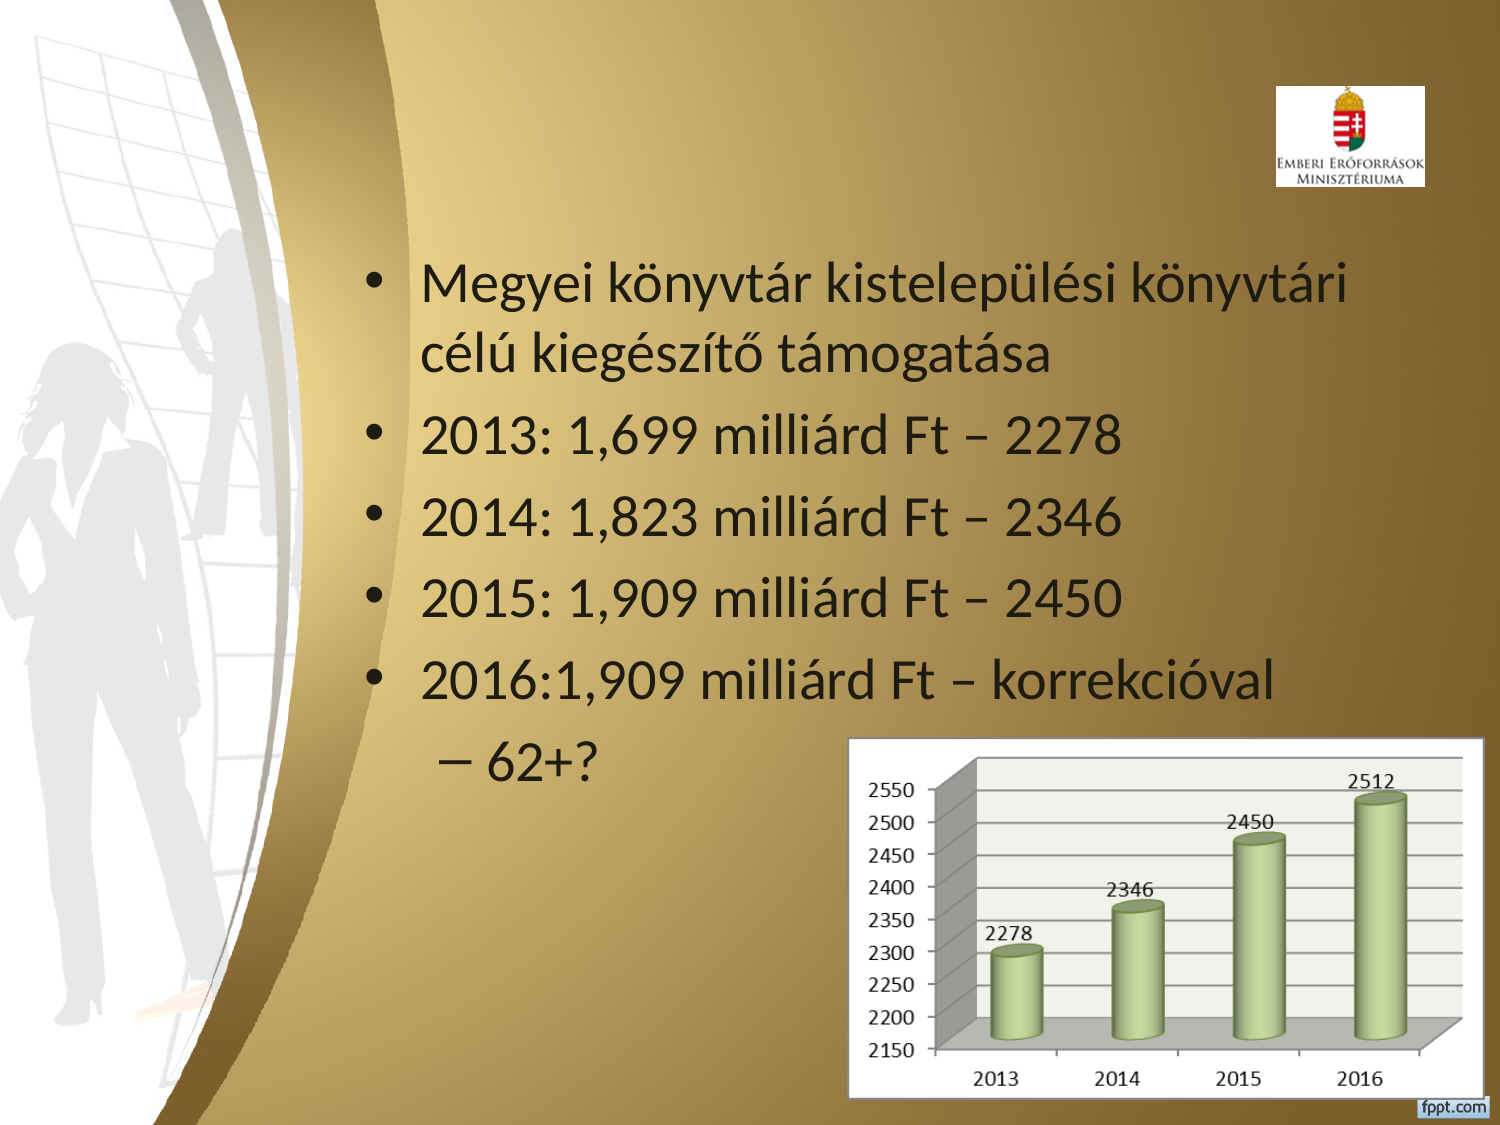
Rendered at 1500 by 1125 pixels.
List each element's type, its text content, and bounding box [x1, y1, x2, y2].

picture [0, 0, 1500, 1125]
list Megyei könyvtár kistelepülési könyvtári célú kiegészítő támogatása 2013: 1,699 milliárd Ft – 2278 2014: 1,823 milliárd Ft – 2346 2015: 1,909 milliárd Ft – 2450 2016:1,909 milliárd Ft – korrekcióval 62+? [349, 236, 1427, 1039]
